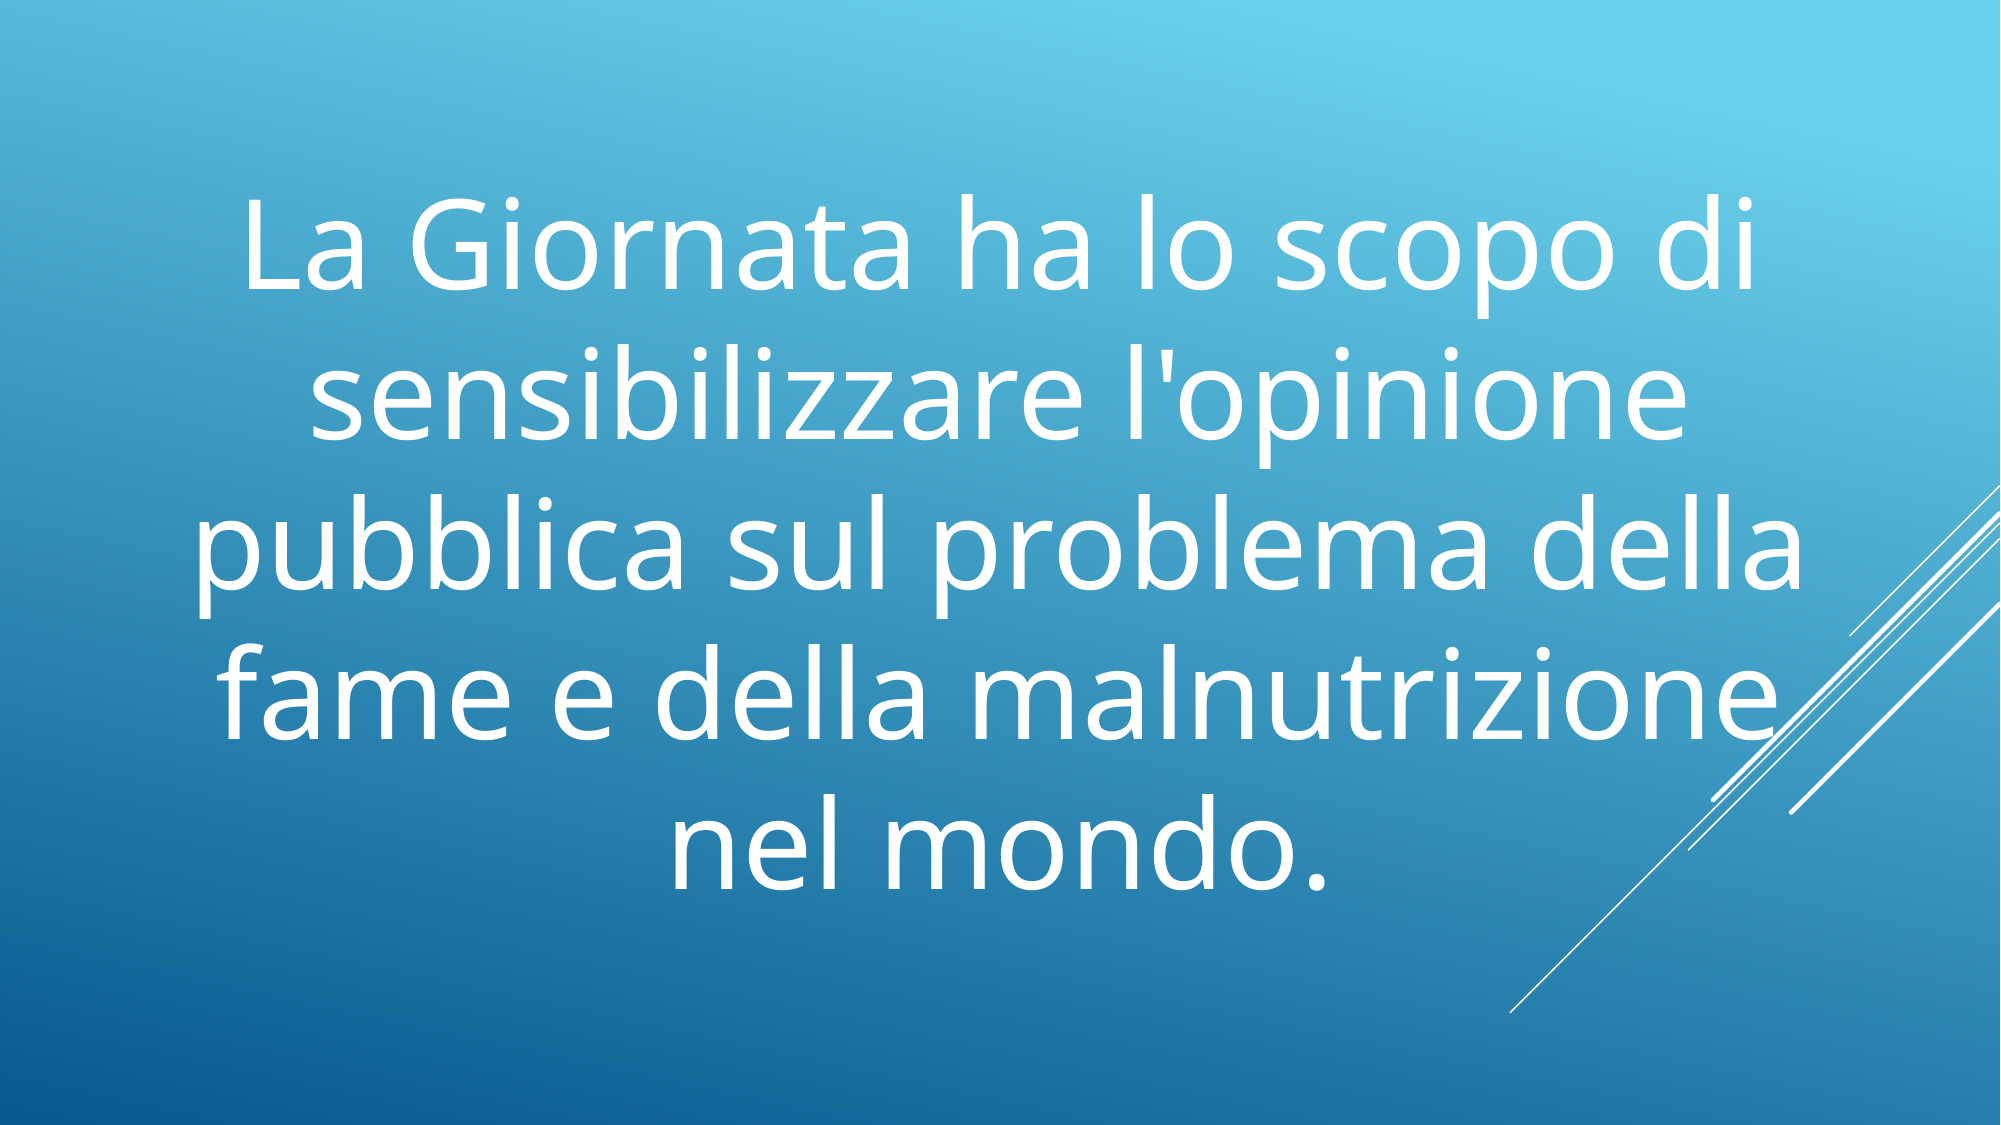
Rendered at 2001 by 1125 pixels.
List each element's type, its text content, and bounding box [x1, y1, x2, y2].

text_box La Giornata ha lo scopo di sensibilizzare l'opinione pubblica sul problema della fame e della malnutrizione nel mondo. [136, 156, 1864, 922]
